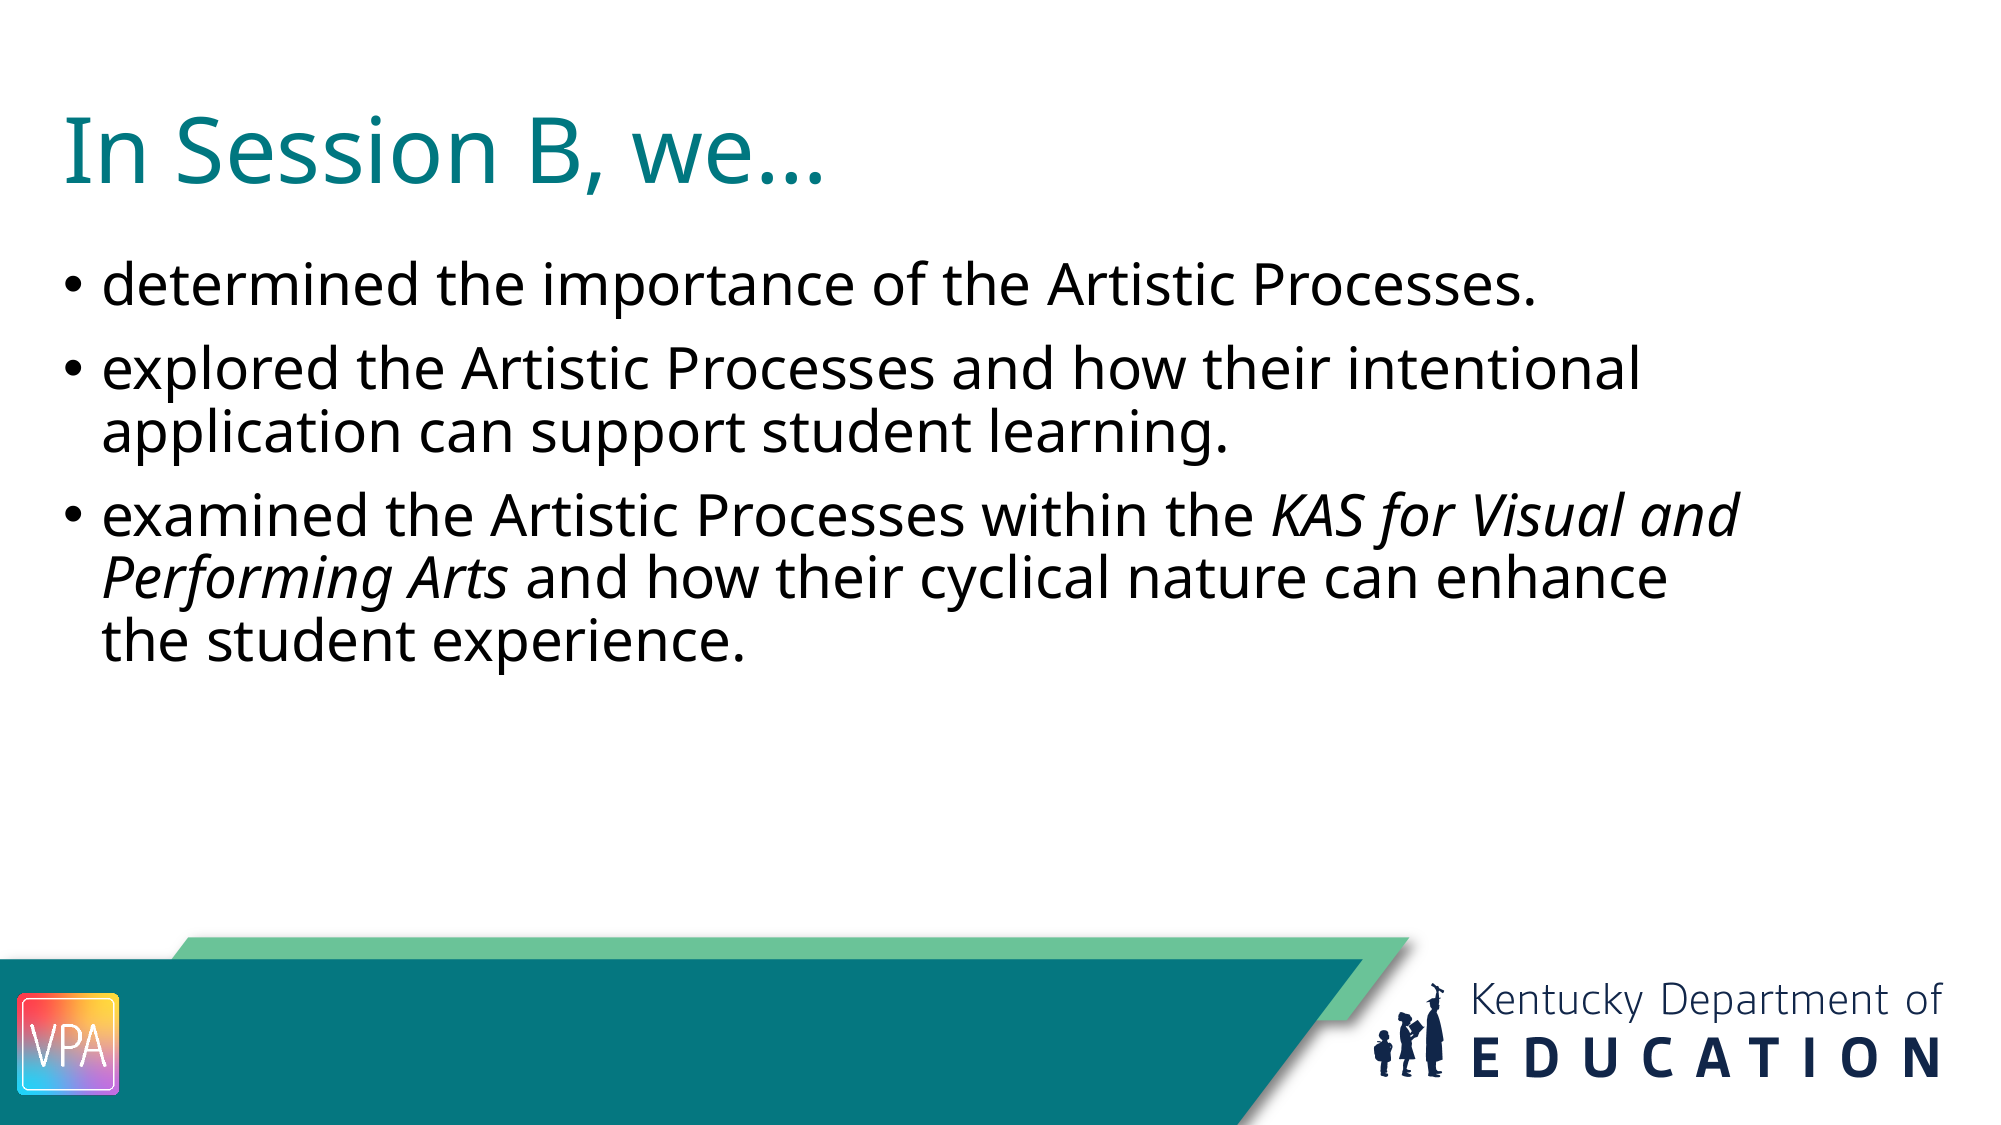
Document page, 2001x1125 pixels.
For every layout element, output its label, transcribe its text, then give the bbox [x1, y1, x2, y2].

picture [0, 0, 2001, 1125]
title In Session B, we… [48, 45, 1459, 247]
list determined the importance of the Artistic Processes. explored the Artistic Processes and how their intentional application can support student learning. examined the Artistic Processes within the KAS for Visual and Performing Arts and how their cyclical nature can enhance the student experience. [48, 247, 1768, 1052]
